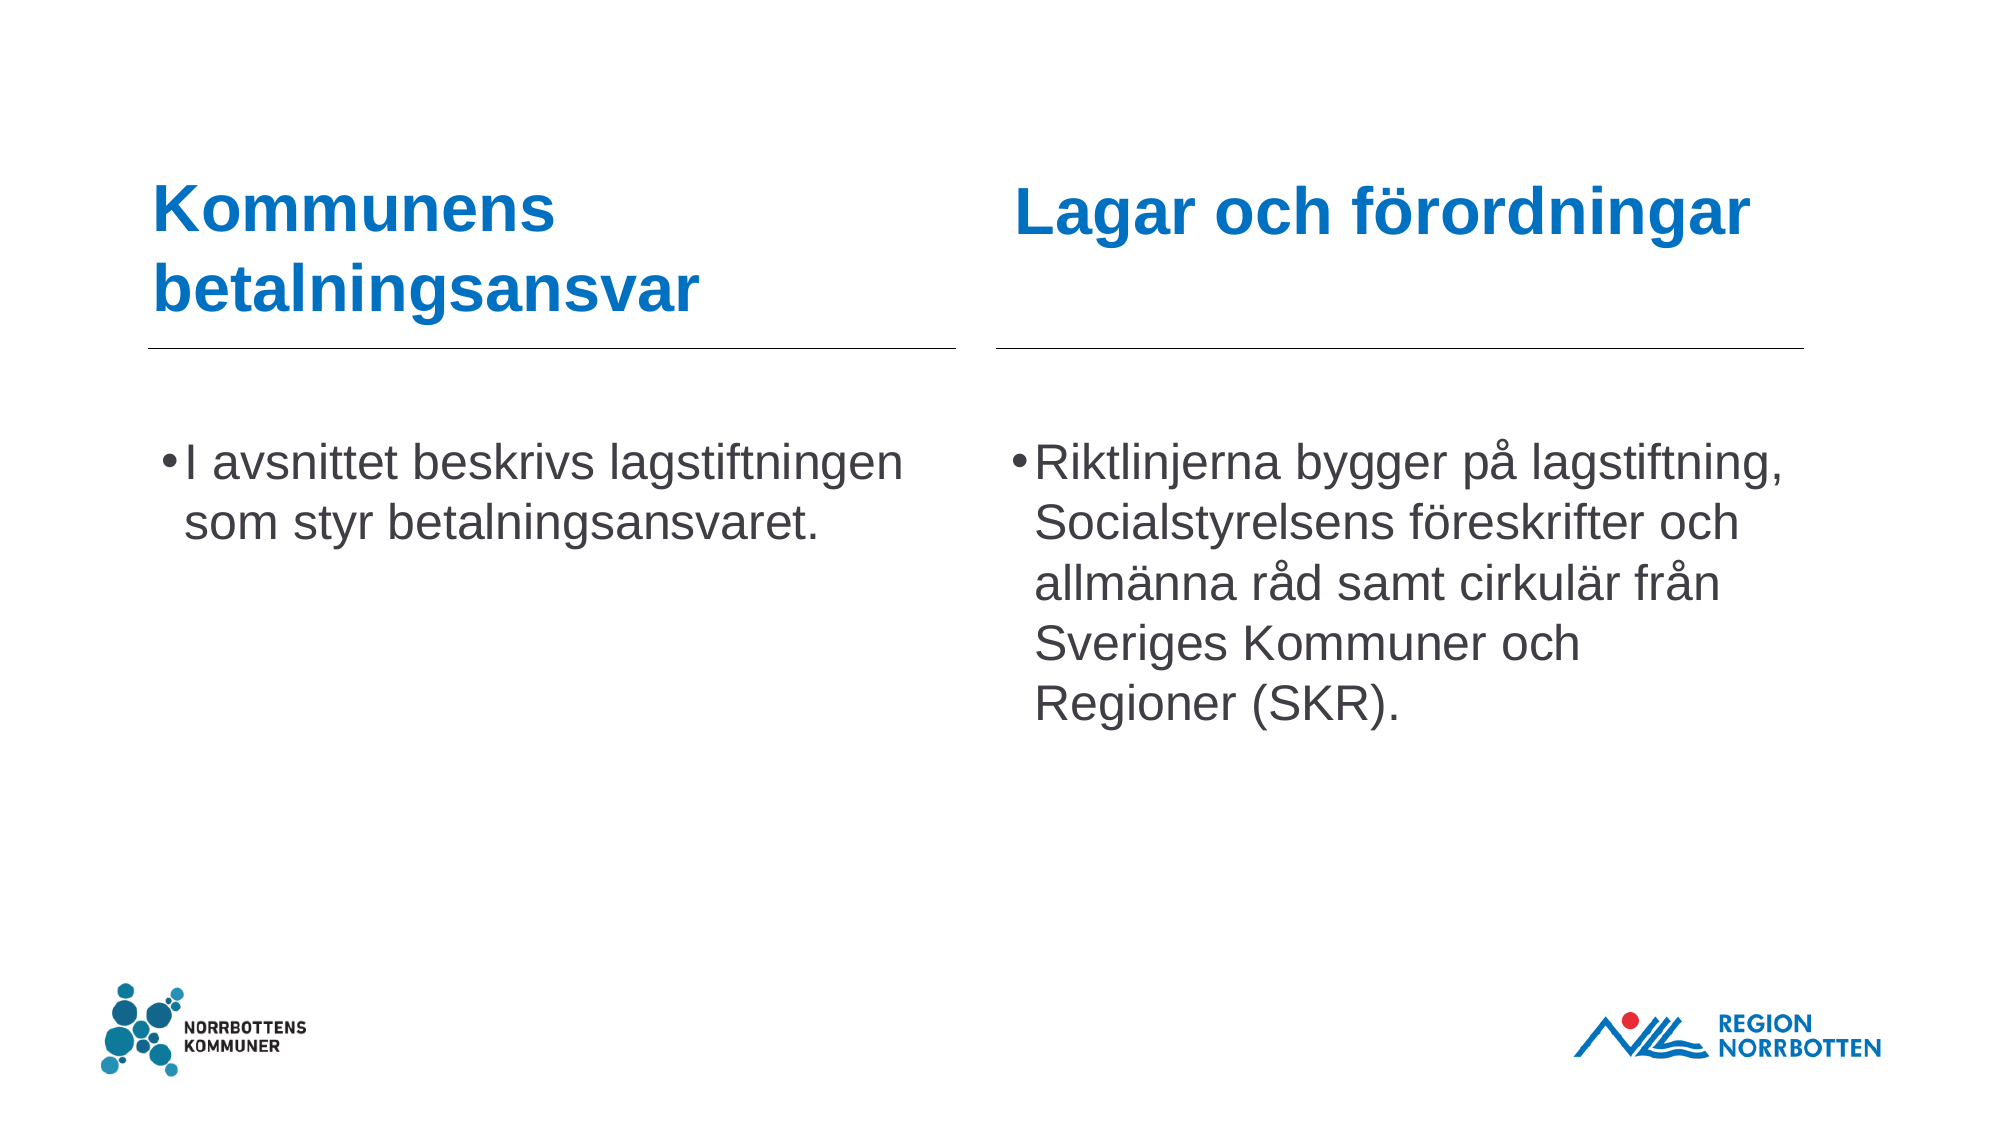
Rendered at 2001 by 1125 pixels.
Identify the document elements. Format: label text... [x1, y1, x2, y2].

picture [1560, 999, 1897, 1071]
list Kommunens betalningsansvar [138, 192, 948, 298]
list I avsnittet beskrivs lagstiftningen som styr betalningsansvaret. [146, 422, 948, 1014]
list Riktlinjerna bygger på lagstiftning, Socialstyrelsens föreskrifter och allmänna råd samt cirkulär från Sveriges Kommuner och Regioner (SKR). [996, 422, 1804, 952]
list Lagar och förordningar [999, 155, 1805, 261]
picture [95, 975, 310, 1082]
